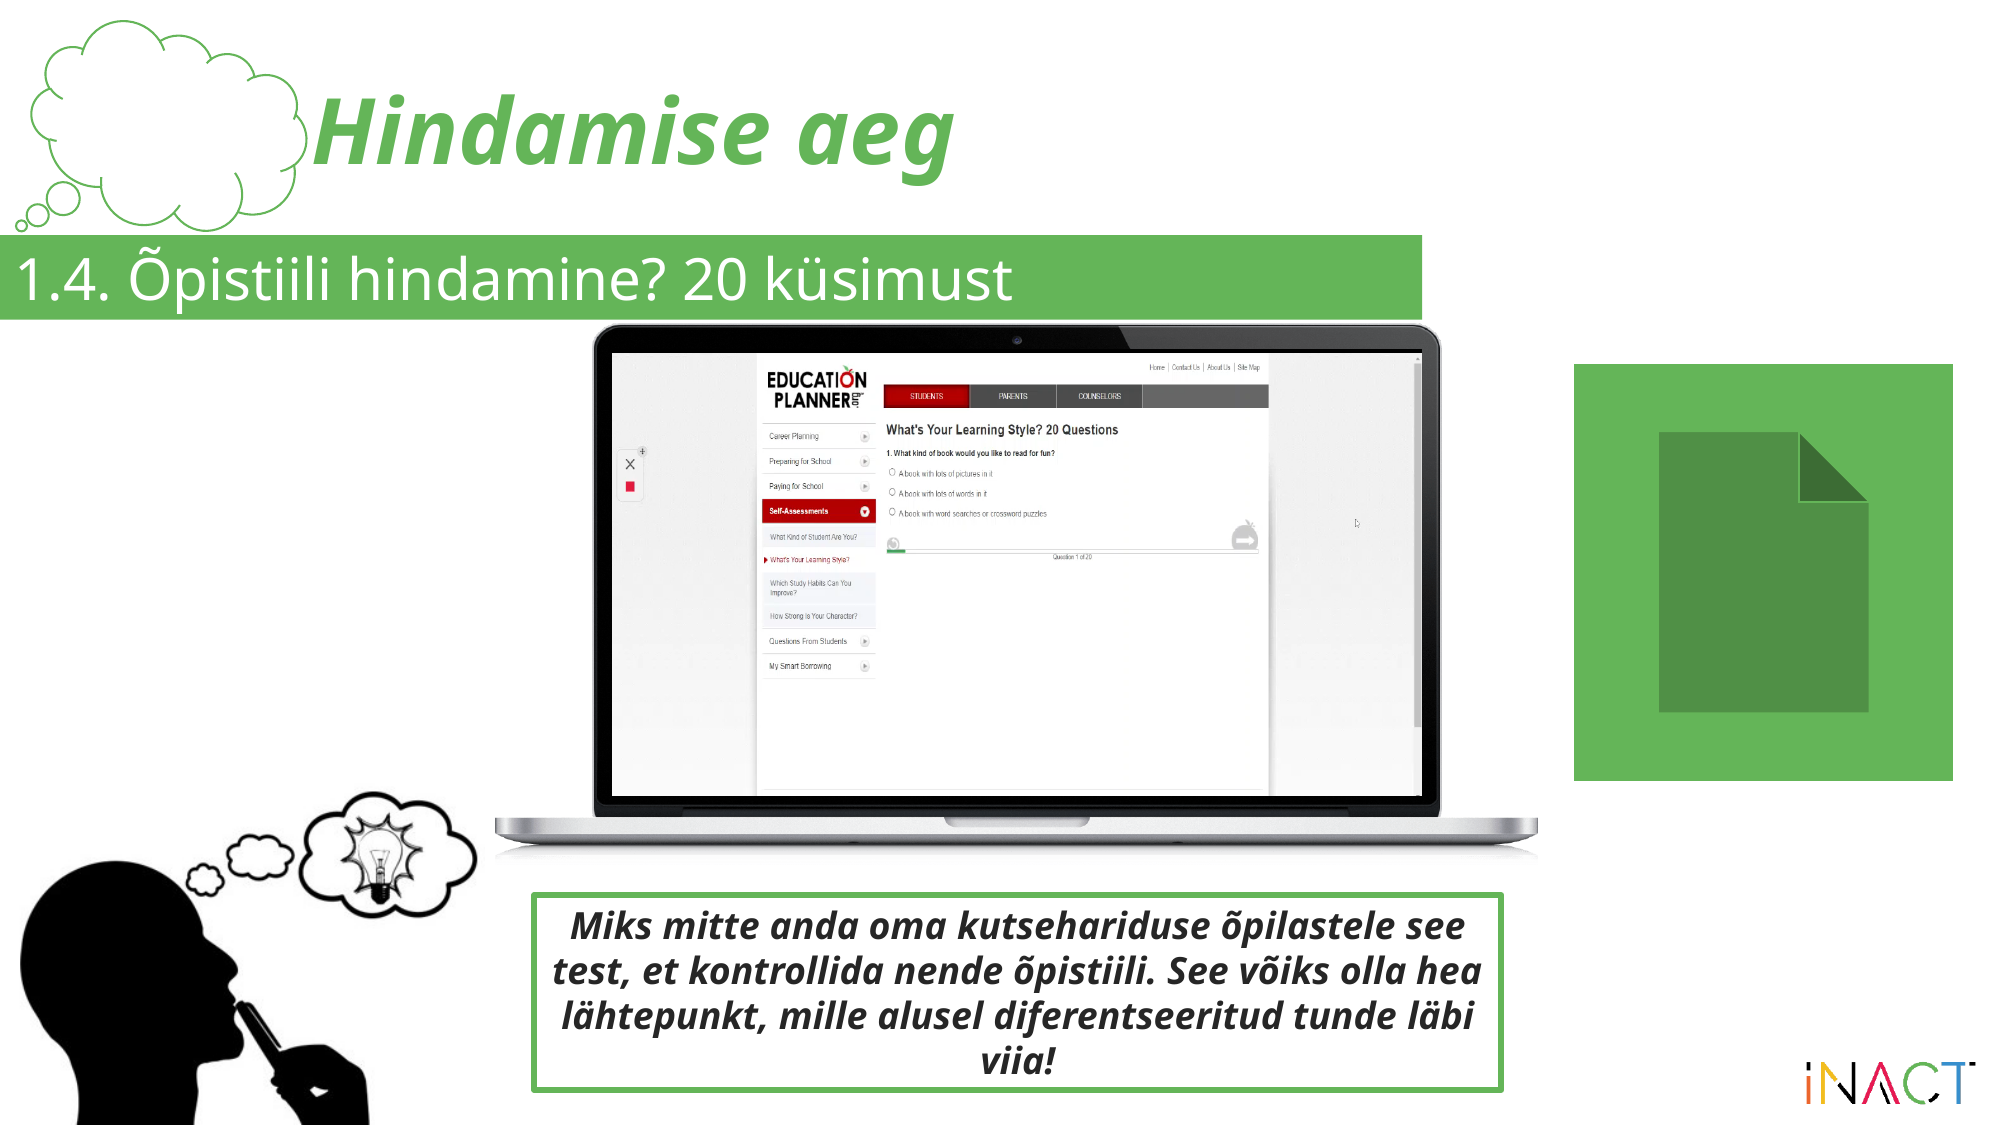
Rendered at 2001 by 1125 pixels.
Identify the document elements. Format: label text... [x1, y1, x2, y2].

title Hindamise aeg [296, 26, 2000, 244]
text_box Miks mitte anda oma kutsehariduse õpilastele see test, et kontrollida nende õpistiili. See võiks olla hea lähtepunkt, mille alusel diferentseeritud tunde läbi viia! [534, 899, 1502, 1090]
picture [1781, 1013, 2000, 1125]
text_box [14, 20, 308, 233]
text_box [611, 348, 1423, 797]
picture [0, 299, 1577, 1125]
text_box 1.4. Õpistiili hindamine? 20 küsimust [0, 235, 1423, 320]
text_box [1577, 364, 1953, 781]
